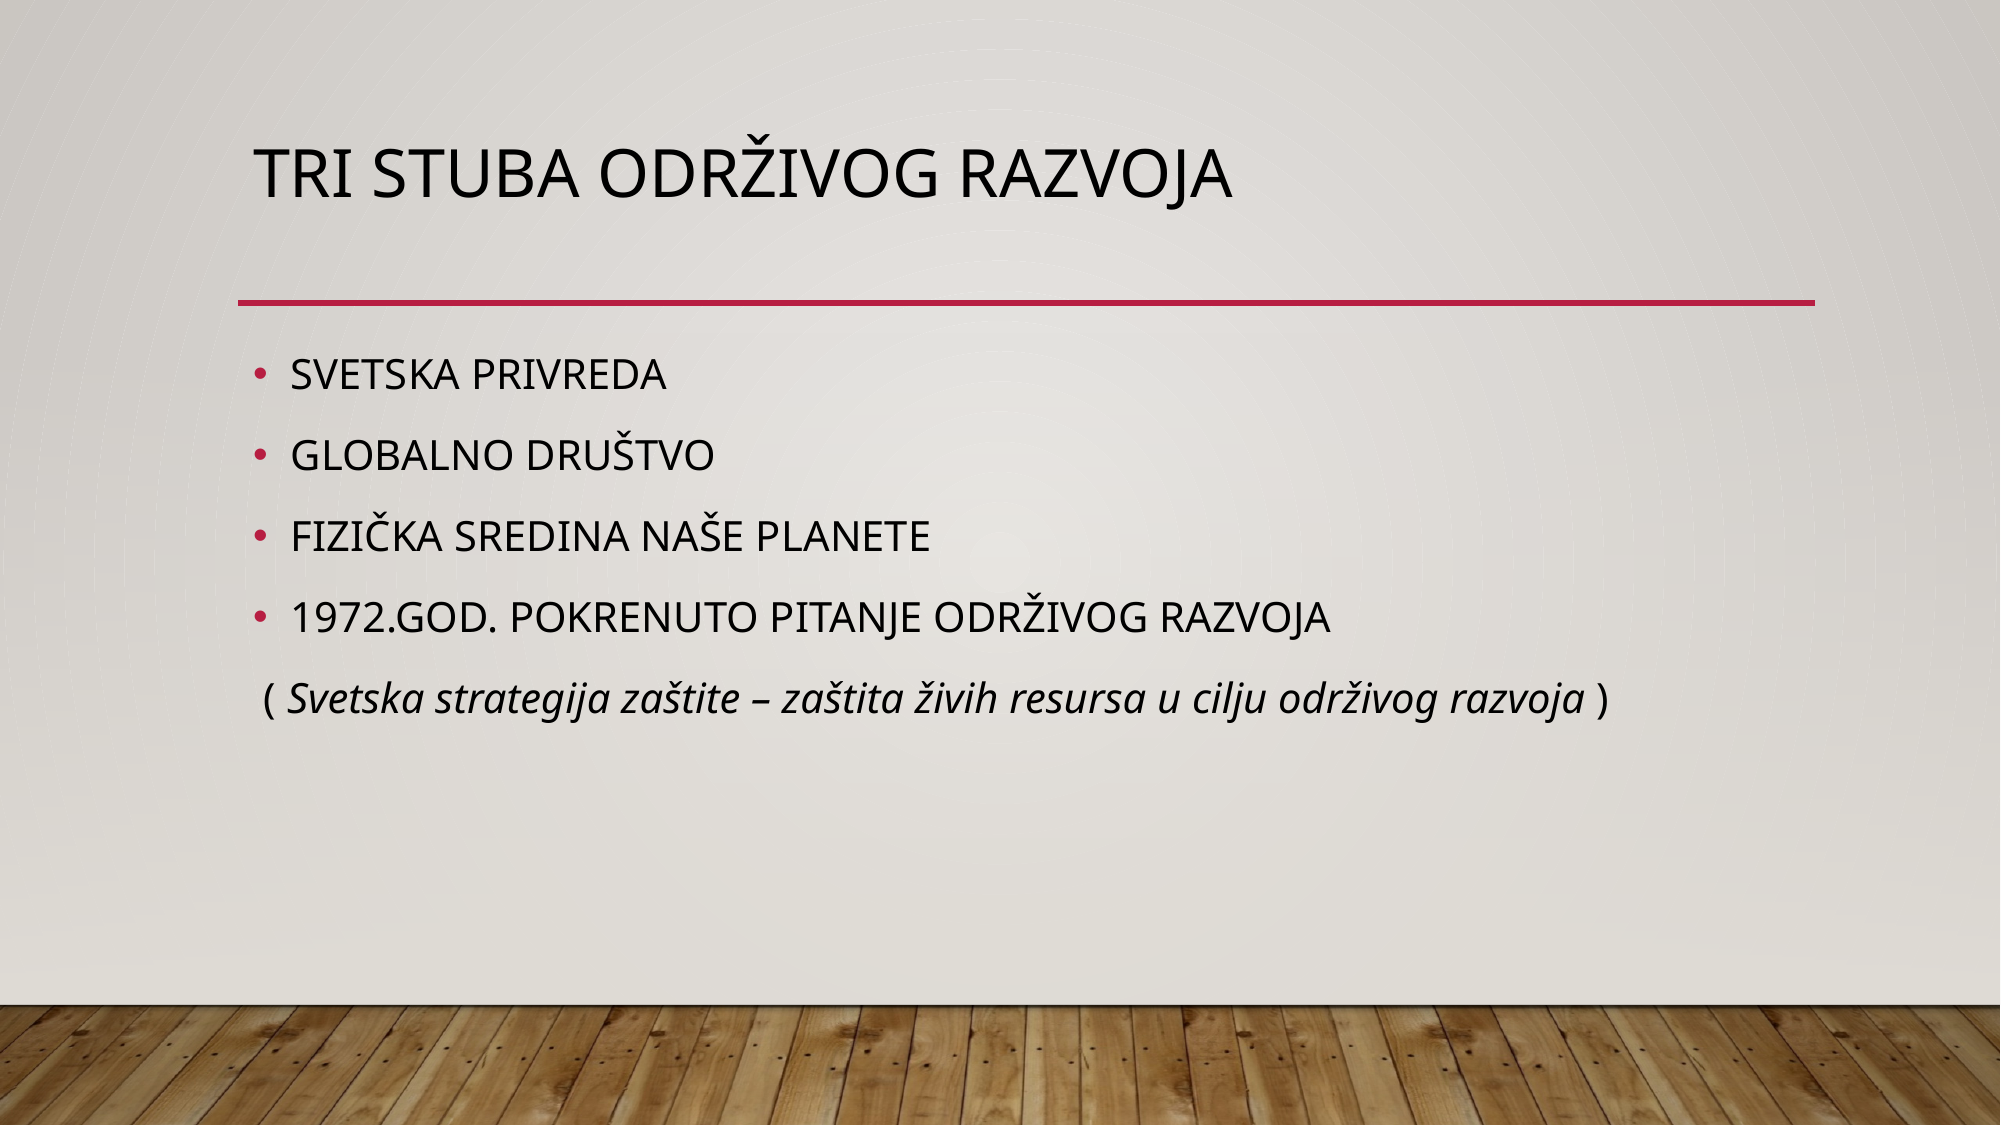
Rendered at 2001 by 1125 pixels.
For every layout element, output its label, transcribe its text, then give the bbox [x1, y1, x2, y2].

title Tri stuba održivog razvoja [238, 131, 1814, 305]
picture [0, 1005, 2000, 1125]
list SVETSKA PRIVREDA GLOBALNO DRUŠTVO FIZIČKA SREDINA NAŠE PLANETE 1972.GOD. POKRENUTO PITANJE ODRŽIVOG RAZVOJA ( Svetska strategija zaštite – zaštita živih resursa u cilju održivog razvoja ) [238, 330, 1814, 897]
